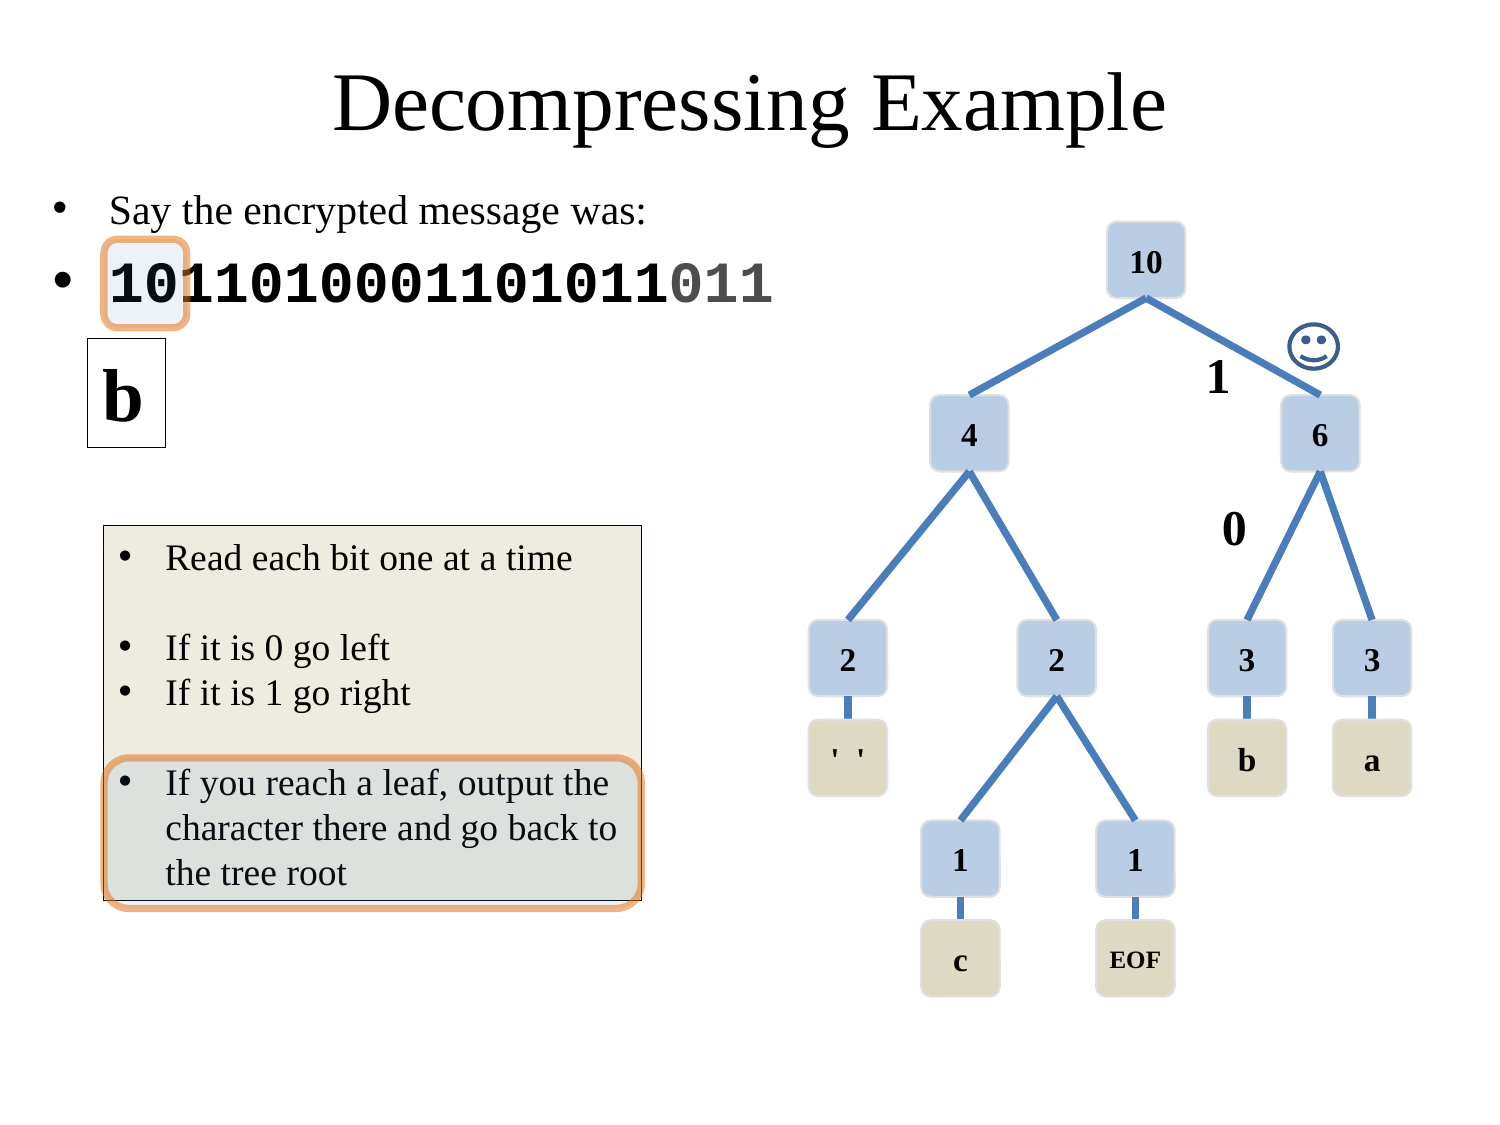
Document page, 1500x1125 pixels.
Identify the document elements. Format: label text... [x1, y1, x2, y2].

title Decompressing Example [75, 45, 1425, 150]
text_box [808, 221, 1412, 997]
text_box b [87, 338, 166, 448]
text_box Read each bit one at a time If it is 0 go left If it is 1 go right If you reach a leaf, output the character there and go back to the tree root [103, 525, 642, 772]
list Say the encrypted message was: 1011010001101011011 [37, 174, 875, 413]
text_box [101, 237, 189, 330]
text_box [101, 755, 644, 911]
